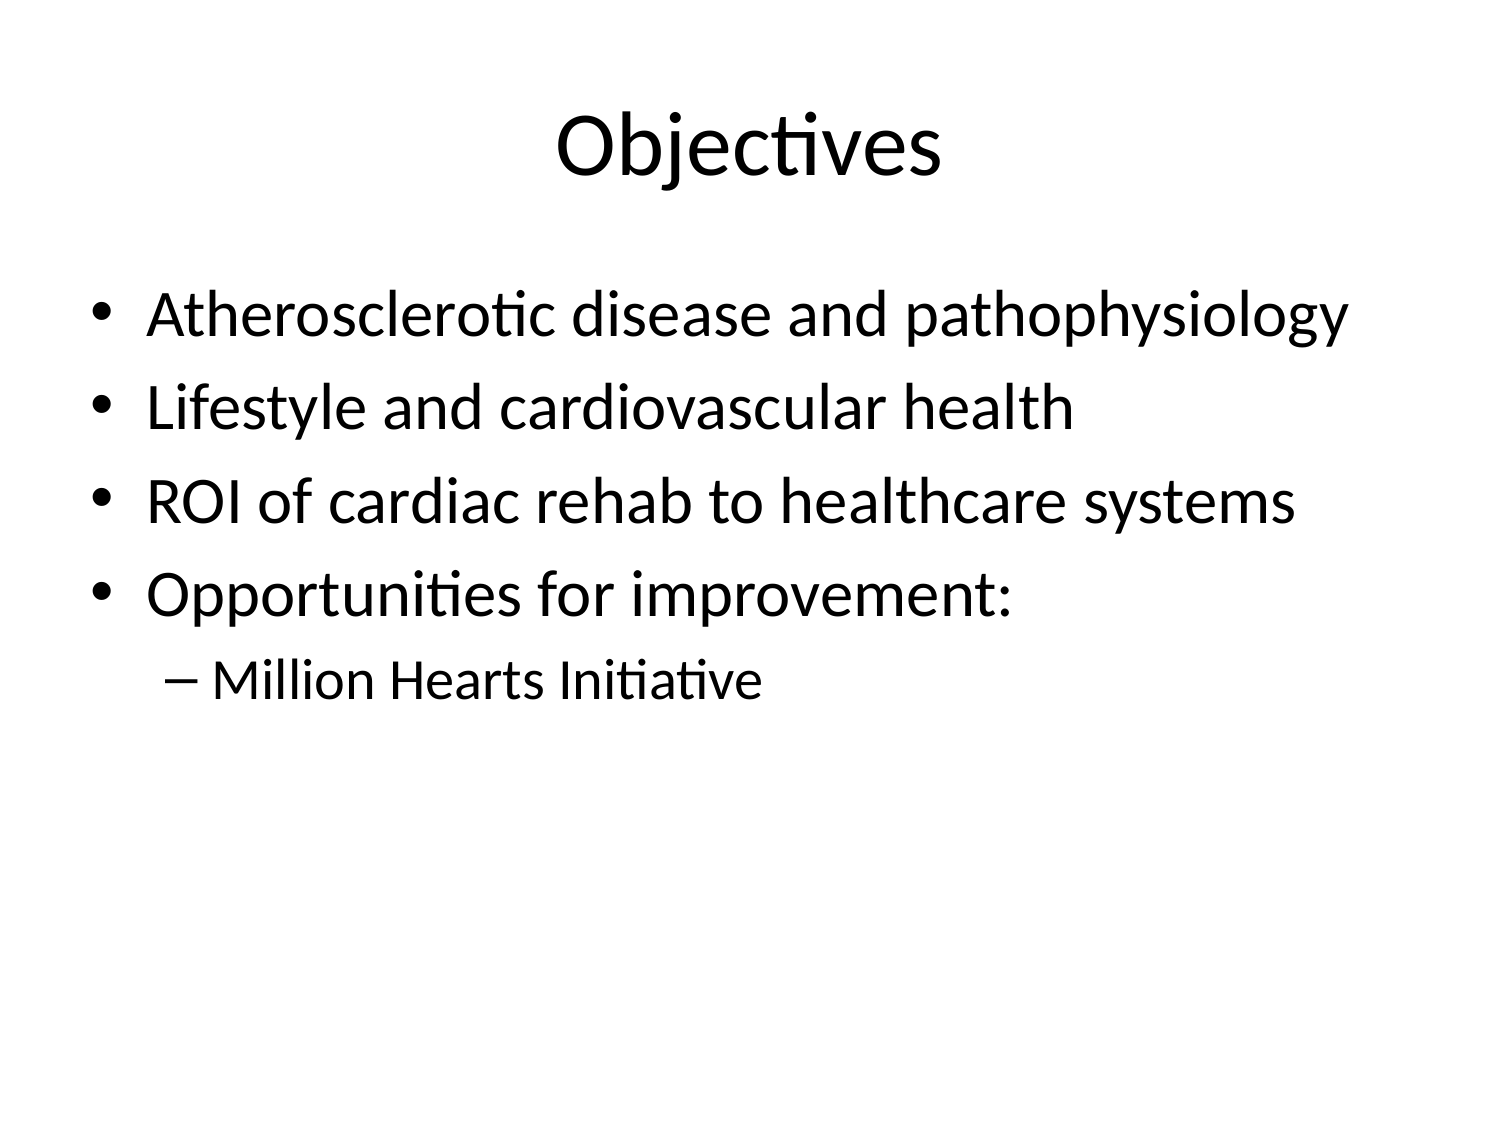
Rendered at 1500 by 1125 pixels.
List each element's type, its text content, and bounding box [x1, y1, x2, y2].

list Atherosclerotic disease and pathophysiology Lifestyle and cardiovascular health ROI of cardiac rehab to healthcare systems Opportunities for improvement: Million Hearts Initiative [75, 262, 1425, 1005]
title Objectives [75, 45, 1425, 233]
